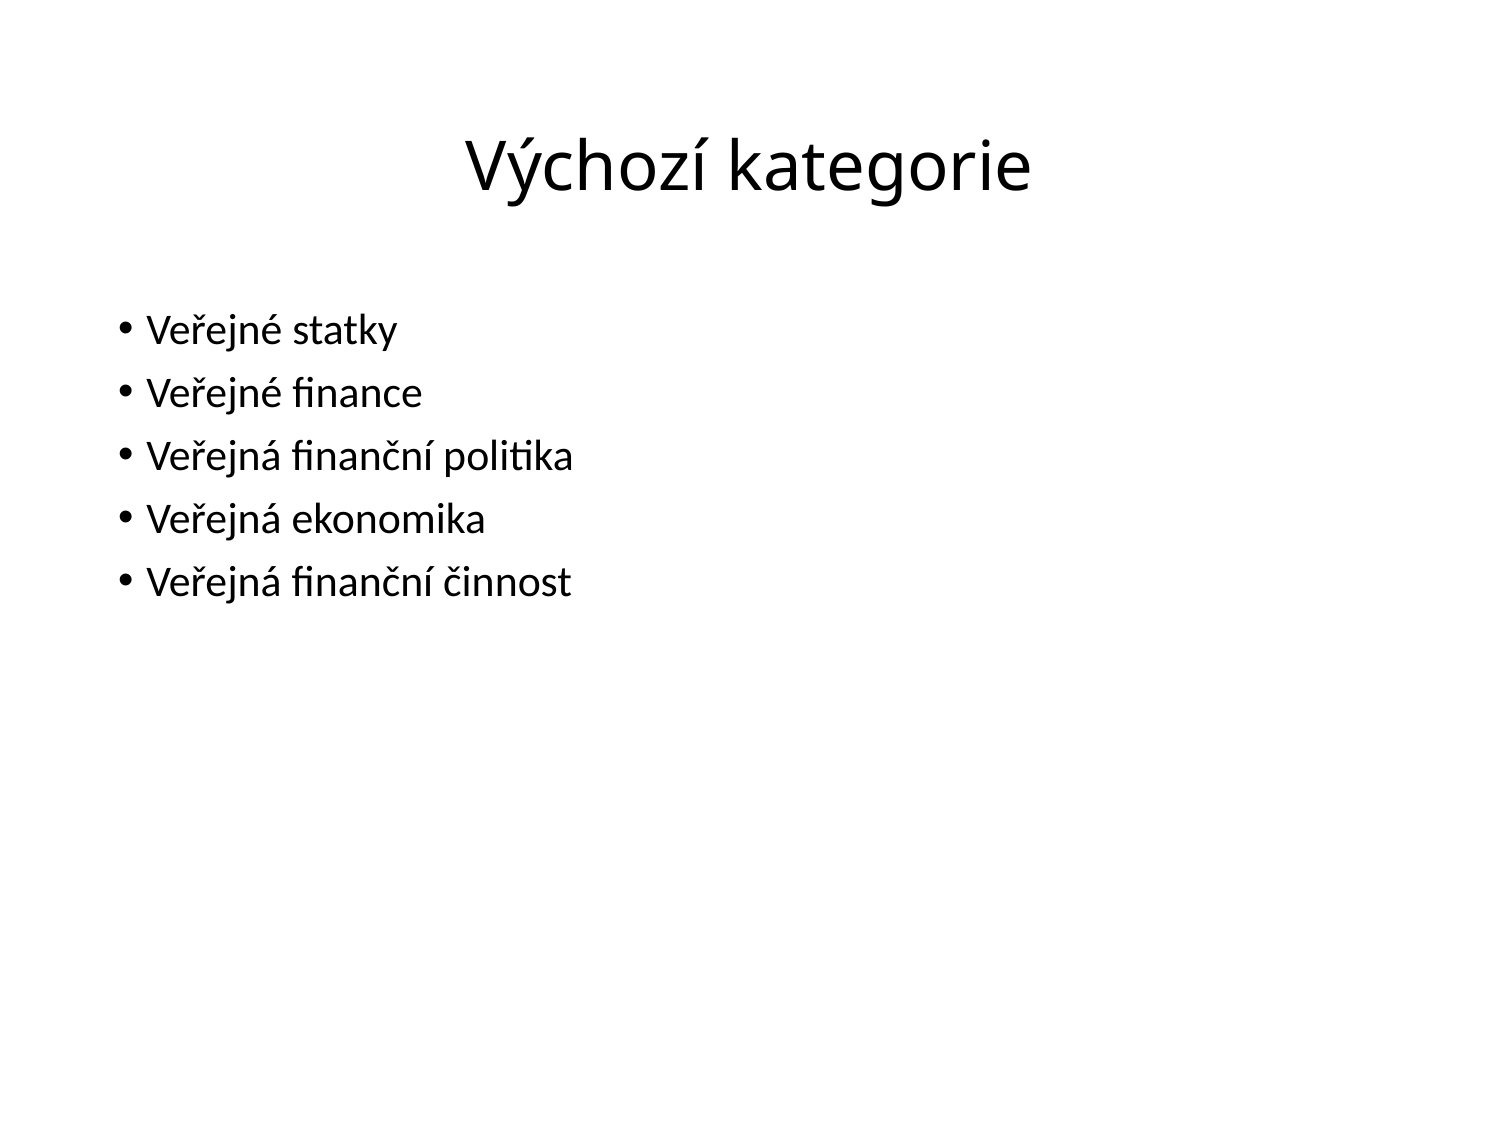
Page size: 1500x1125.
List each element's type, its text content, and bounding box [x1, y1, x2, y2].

list Veřejné statky Veřejné finance Veřejná finanční politika Veřejná ekonomika Veřejná finanční činnost [103, 299, 1397, 1014]
title Výchozí kategorie [103, 59, 1397, 278]
